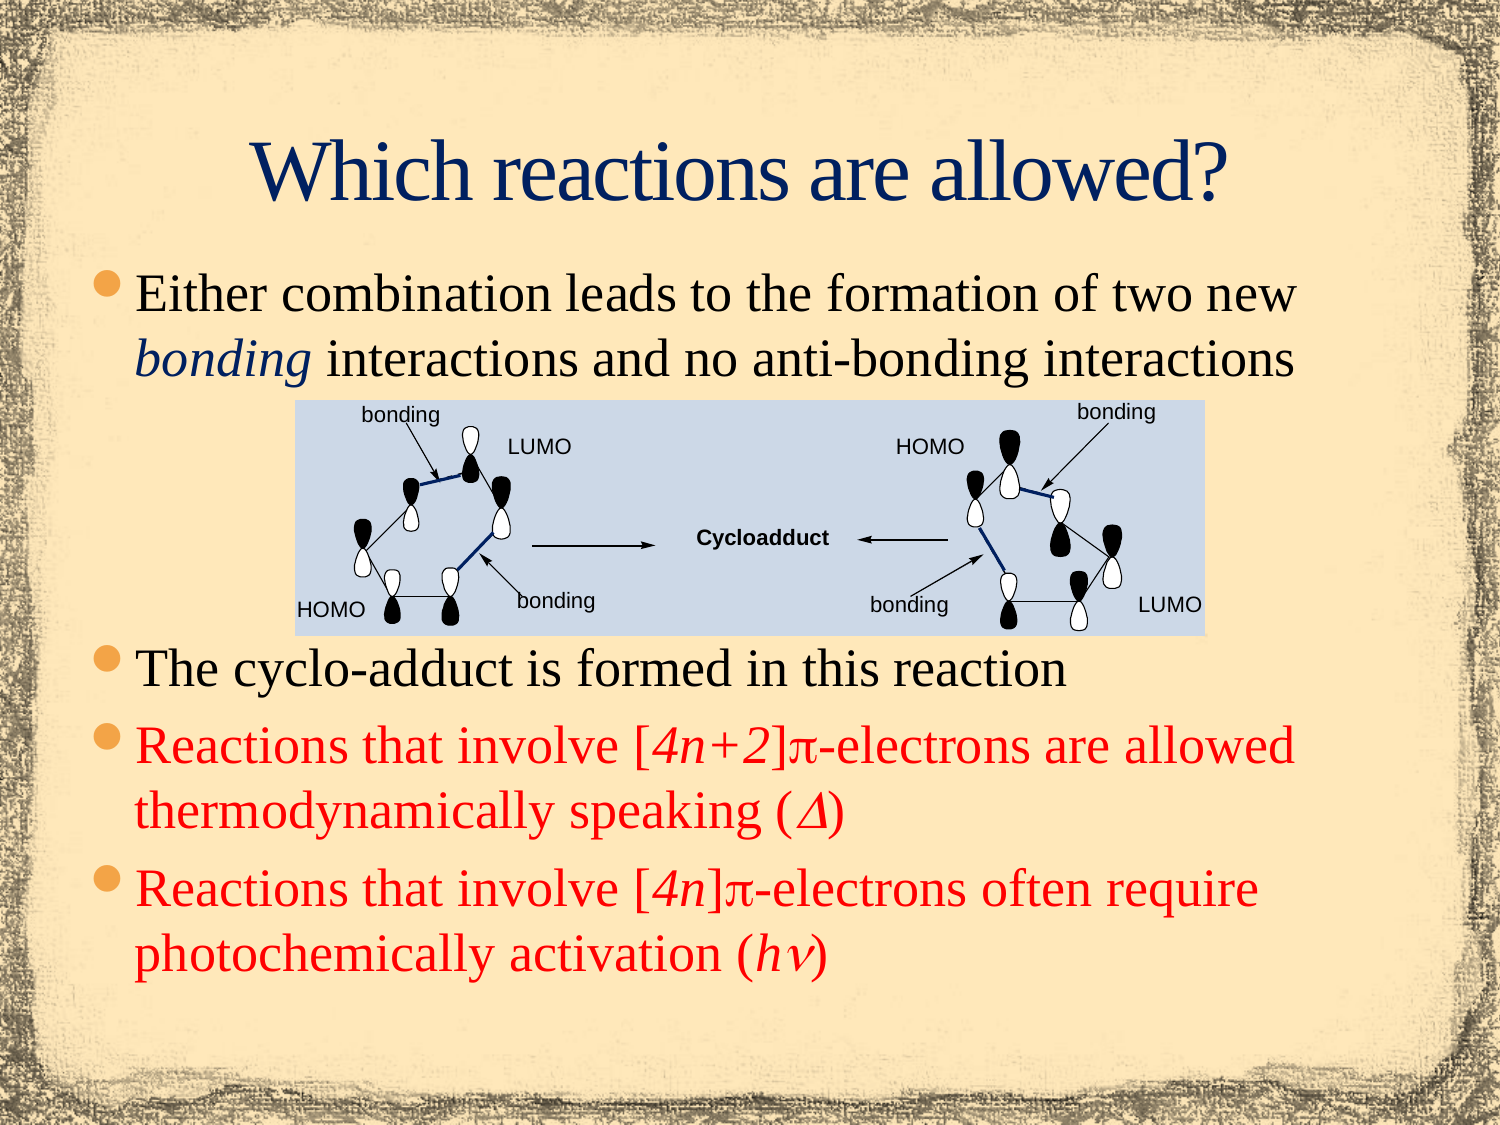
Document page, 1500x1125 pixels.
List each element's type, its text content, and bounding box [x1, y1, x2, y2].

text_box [298, 402, 1204, 635]
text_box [1022, 490, 1053, 496]
list Either combination leads to the formation of two new bonding interactions and no anti-bonding interactions The cyclo-adduct is formed in this reaction Reactions that involve [4n+2]p-electrons are allowed thermodynamically speaking (D) Reactions that involve [4n]p-electrons often require photochemically activation (hn) [75, 249, 1425, 1000]
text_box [421, 477, 459, 483]
title Which reactions are allowed? [74, 24, 1425, 225]
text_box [459, 534, 492, 569]
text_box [981, 529, 1003, 569]
